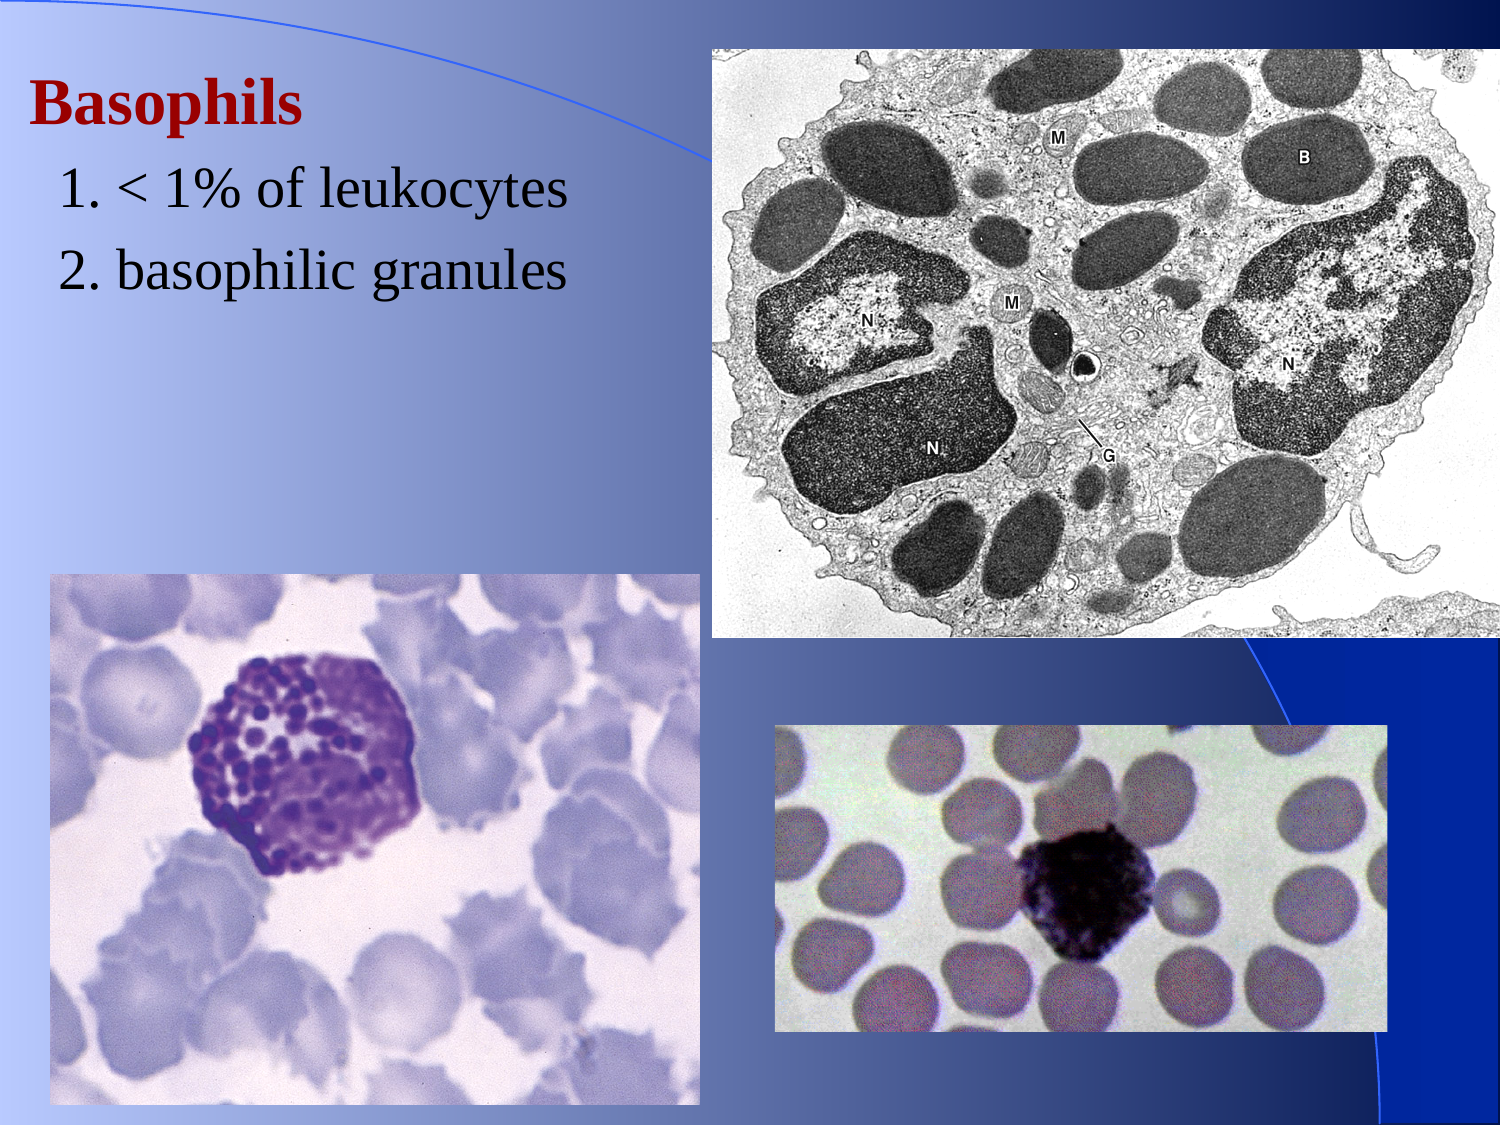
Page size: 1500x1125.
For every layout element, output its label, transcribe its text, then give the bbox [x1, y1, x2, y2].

list Basophils 1. < 1% of leukocytes 2. basophilic granules [0, 50, 700, 525]
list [49, 574, 701, 1106]
picture [774, 724, 1388, 1032]
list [712, 49, 1500, 639]
